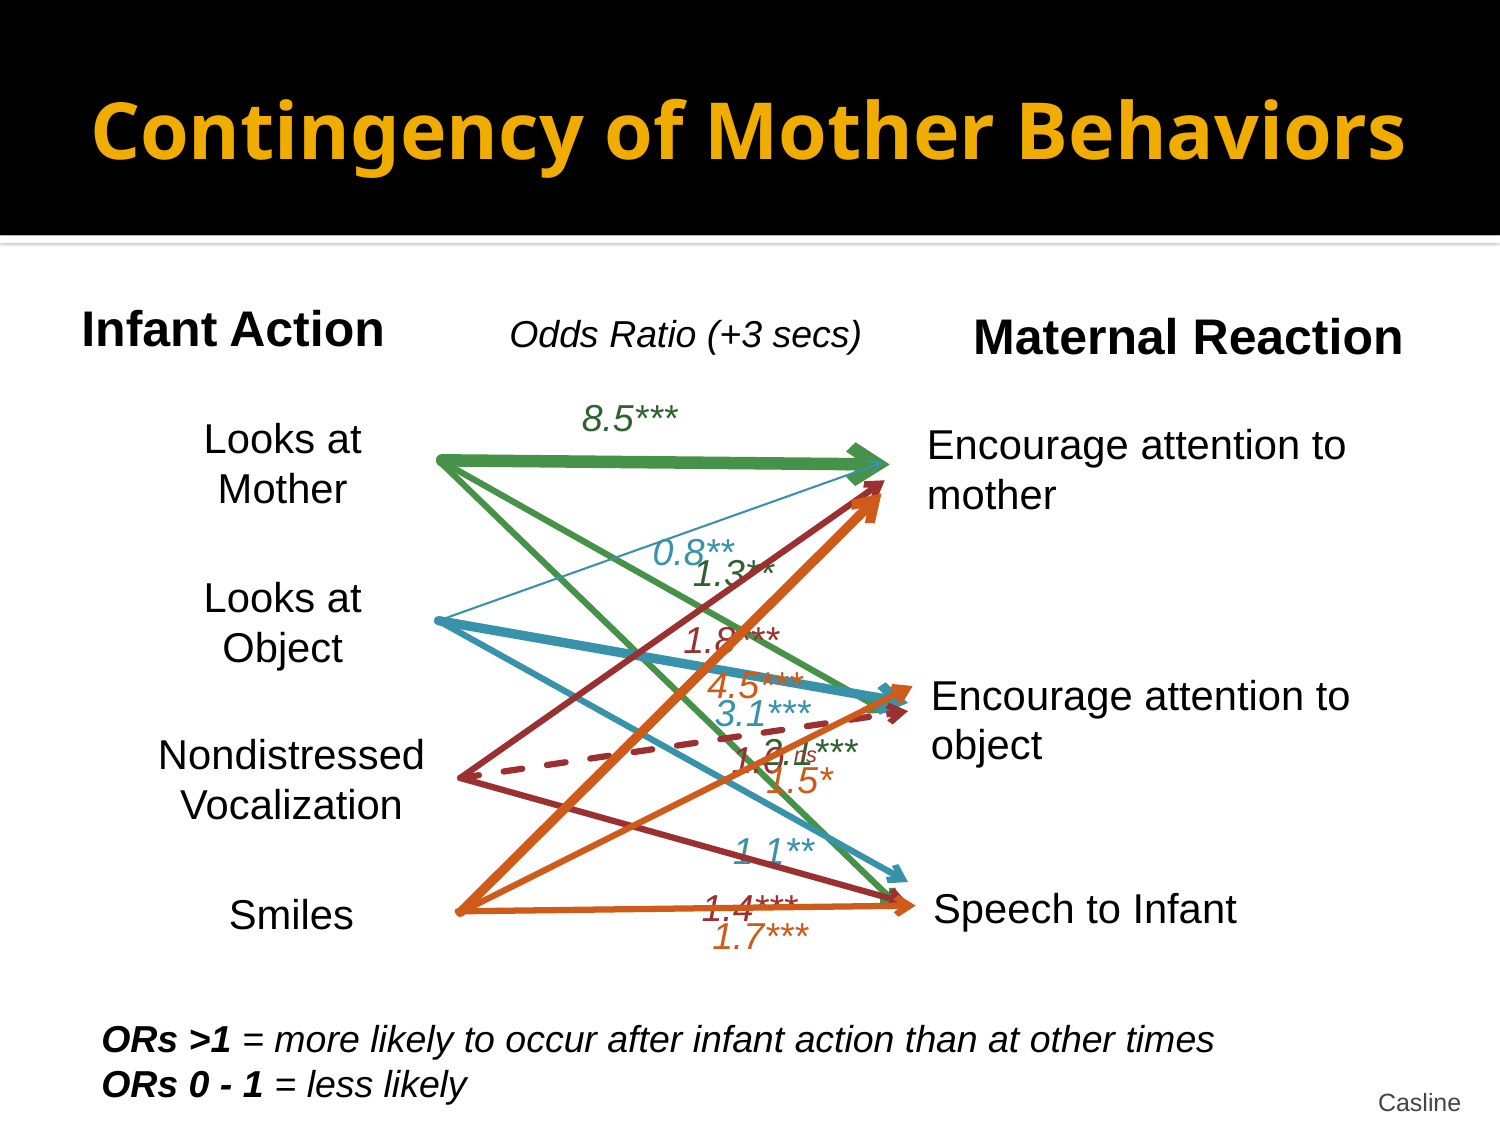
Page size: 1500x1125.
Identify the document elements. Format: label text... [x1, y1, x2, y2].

text_box Odds Ratio (+3 secs) [401, 302, 970, 363]
text_box Smiles [122, 880, 451, 945]
text_box Looks at Object [126, 563, 431, 679]
title Contingency of Mother Behaviors [75, 25, 1425, 231]
text_box Nondistressed Vocalization [122, 720, 431, 836]
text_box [456, 462, 909, 493]
text_box Encourage attention to object [1007, 661, 1373, 776]
text_box Maternal Reaction [941, 297, 1436, 372]
text_box ORs >1 = more likely to occur after infant action than at other times ORs 0 - 1 = less likely [86, 982, 1299, 1113]
text_box Infant Action [64, 288, 402, 364]
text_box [457, 493, 916, 966]
text_box Looks at Mother [126, 404, 431, 519]
text_box Speech to Infant [920, 874, 1375, 940]
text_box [480, 480, 909, 491]
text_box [437, 387, 1002, 908]
footer Casline [565, 1071, 1470, 1117]
text_box Encourage attention to mother [1007, 410, 1369, 526]
